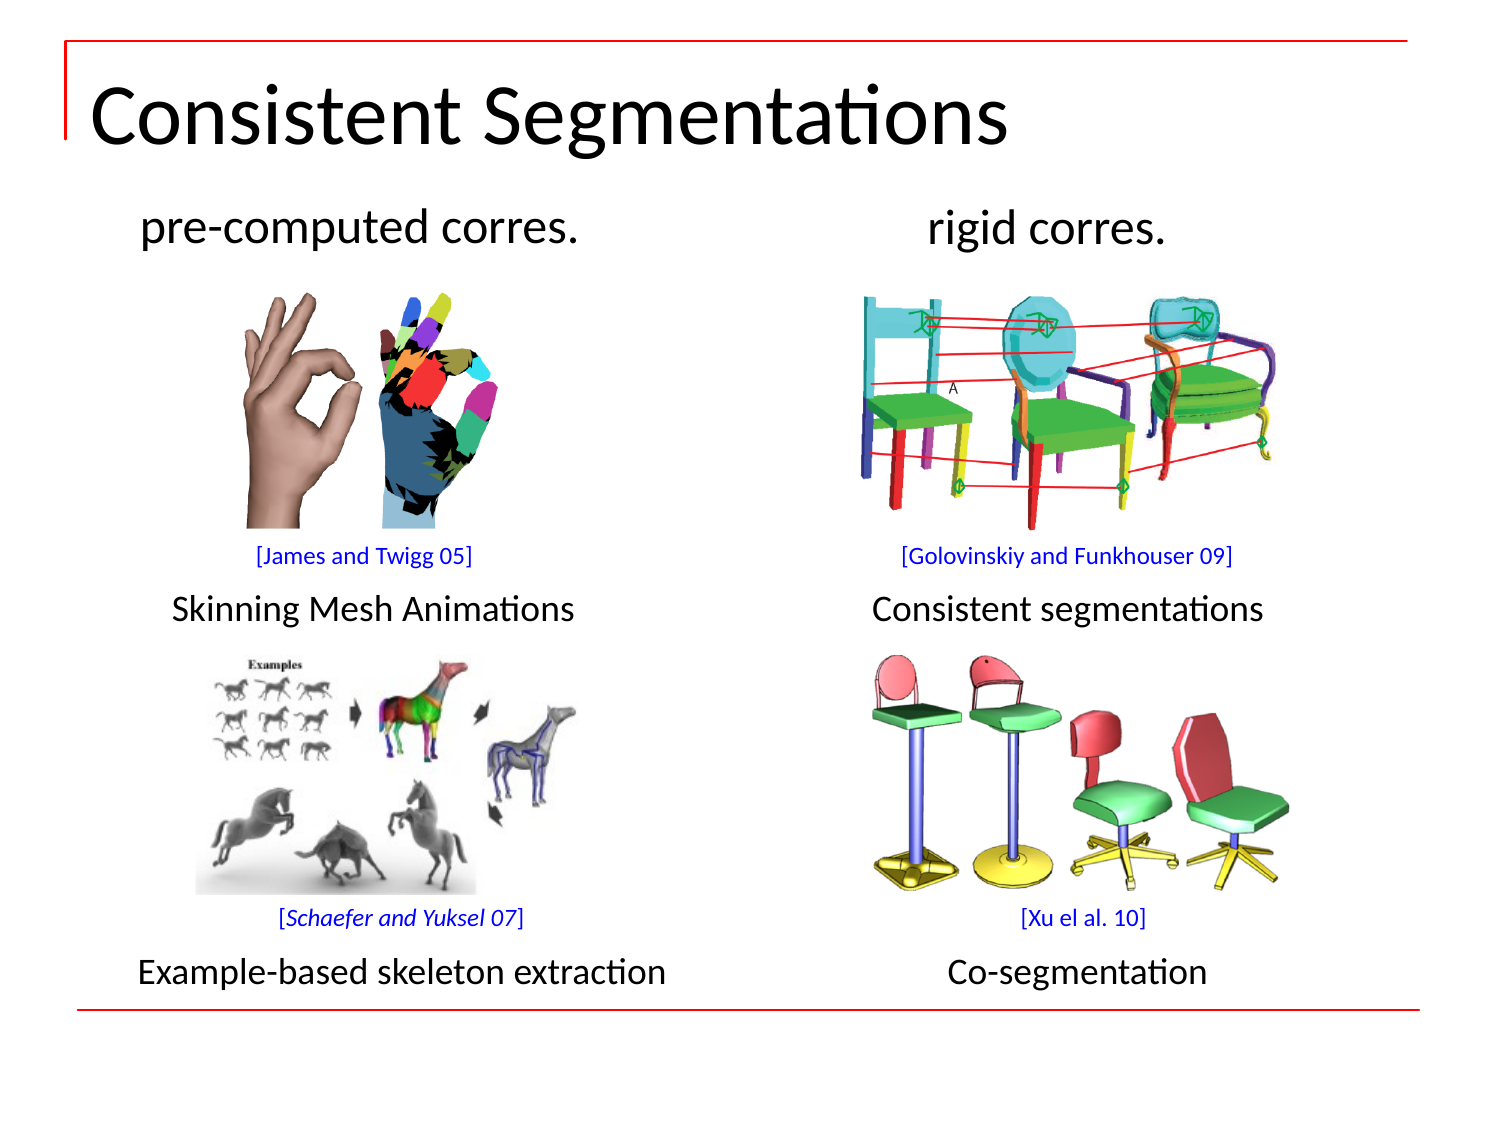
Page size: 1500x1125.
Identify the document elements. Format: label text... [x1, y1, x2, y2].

text_box rigid corres. [912, 186, 1188, 262]
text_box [151, 293, 597, 637]
text_box pre-computed corres. [125, 185, 600, 261]
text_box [856, 293, 1281, 636]
title Consistent Segmentations [75, 45, 1425, 175]
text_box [122, 657, 684, 998]
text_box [871, 656, 1291, 998]
